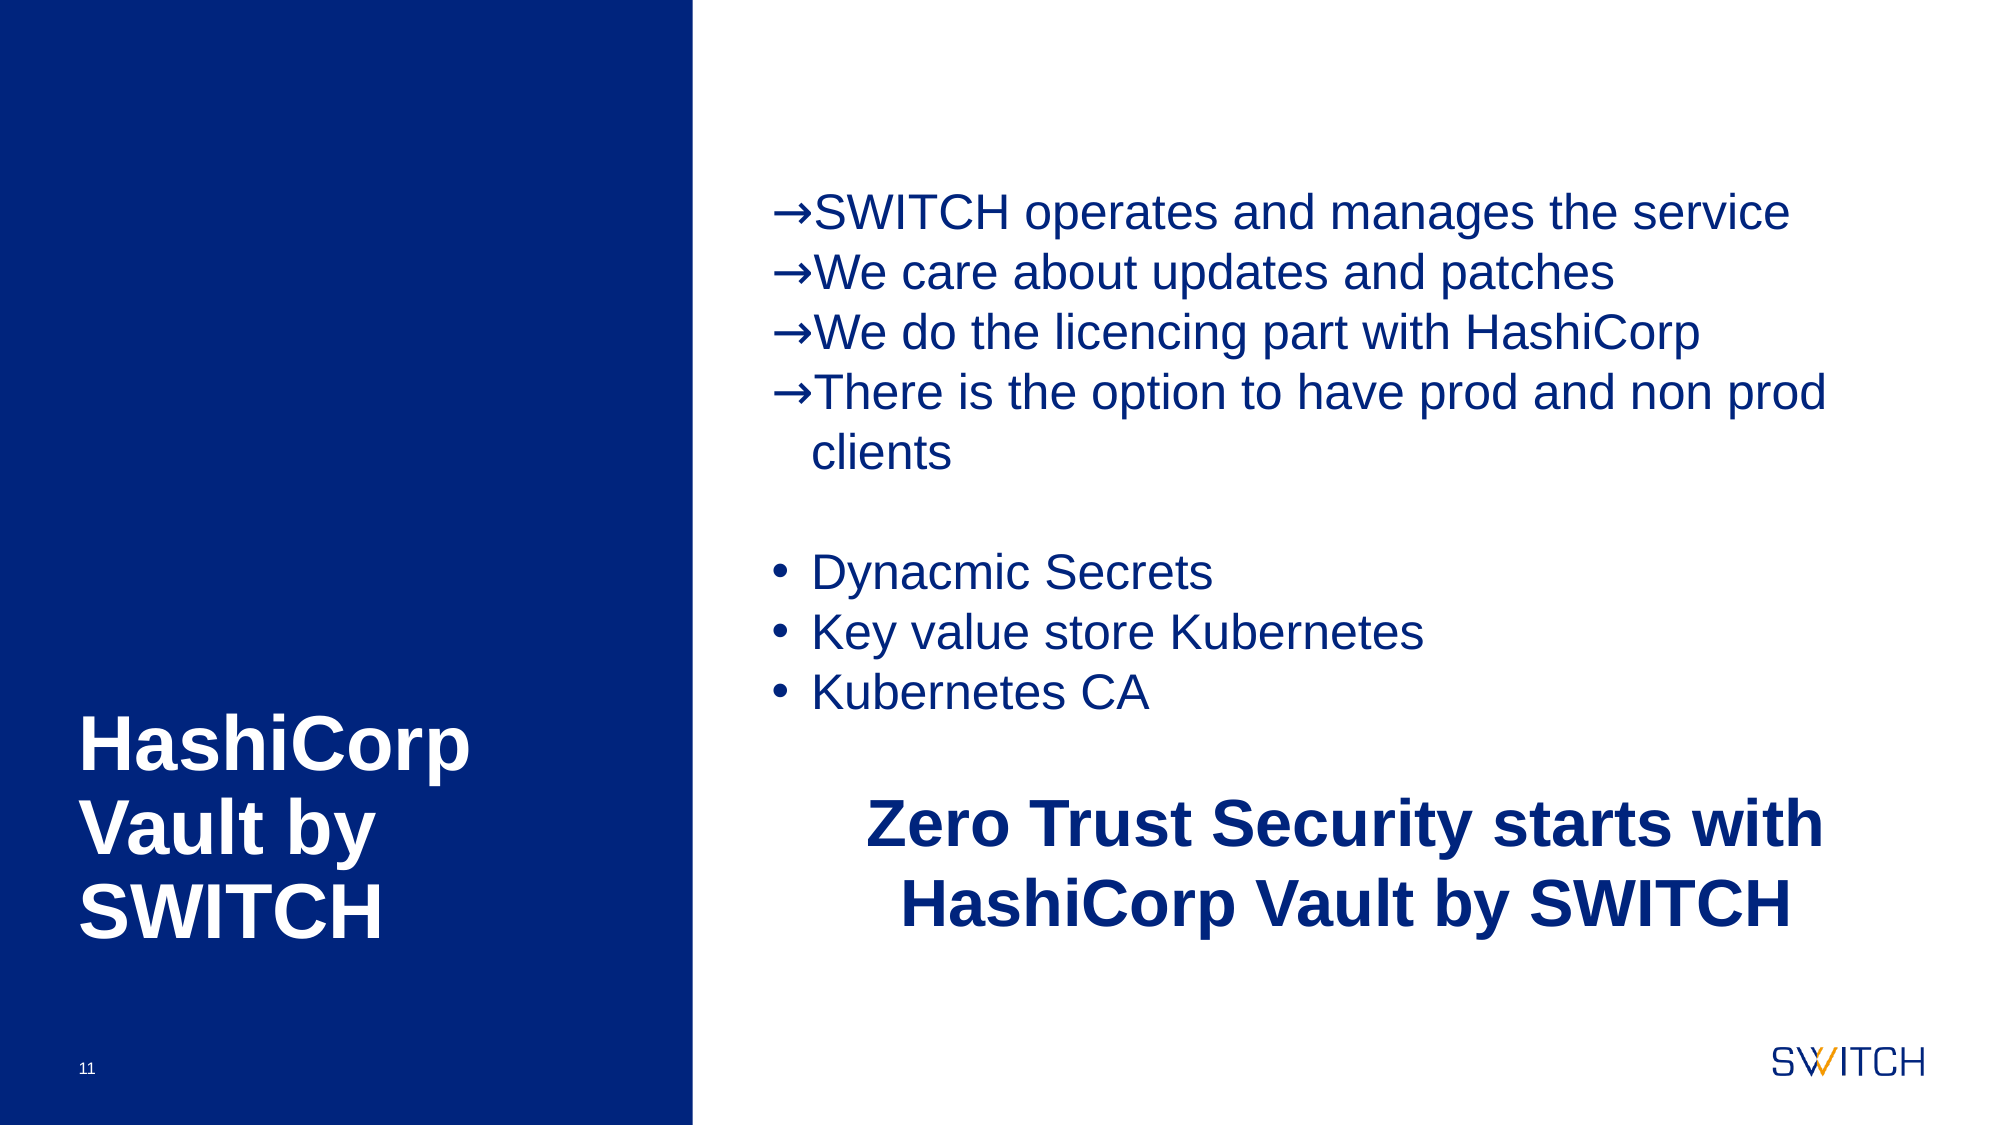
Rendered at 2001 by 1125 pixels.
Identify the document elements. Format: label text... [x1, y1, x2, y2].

slide_number 11 [78, 1058, 386, 1089]
title HashiCorp Vault by SWITCH [78, 187, 654, 955]
list SWITCH operates and manages the service We care about updates and patches We do the licencing part with HashiCorp There is the option to have prod and non prod clients Dynacmic Secrets Key value store Kubernetes Kubernetes CA Zero Trust Security starts with HashiCorp Vault by SWITCH [771, 179, 1922, 1046]
